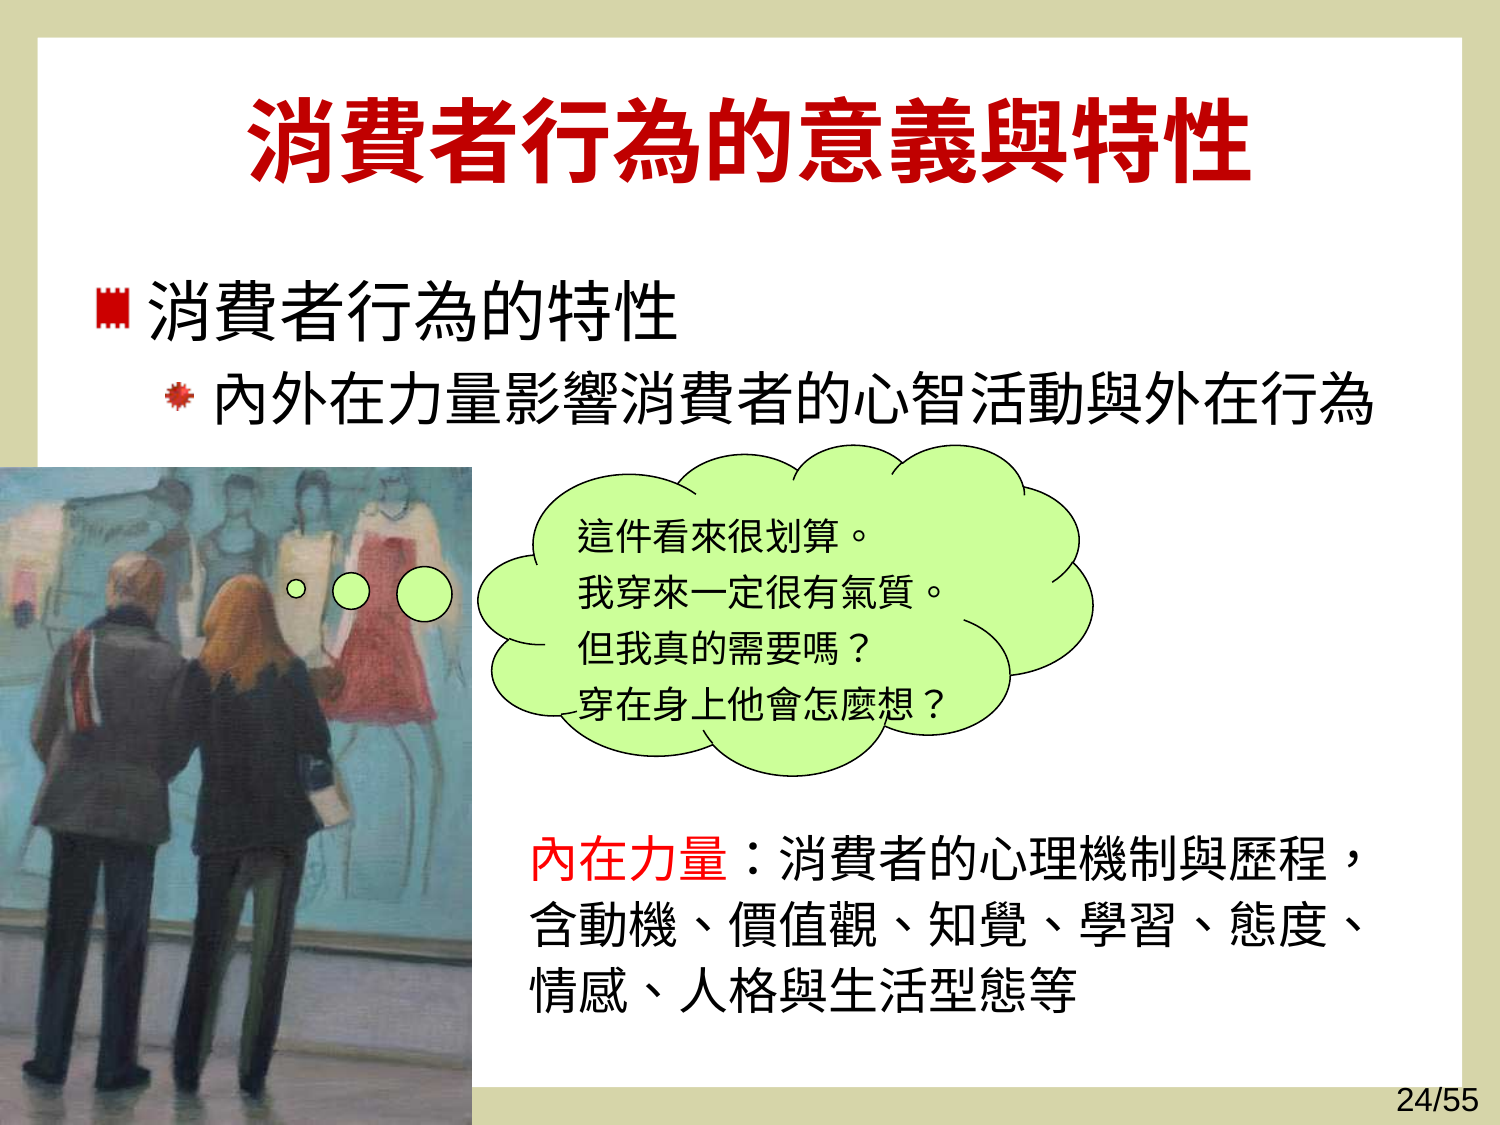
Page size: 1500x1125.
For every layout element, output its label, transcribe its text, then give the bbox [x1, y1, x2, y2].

list 消費者行為的特性 內外在力量影響消費者的心智活動與外在行為 [75, 262, 1425, 1005]
text_box 內在力量：消費者的心理機制與歷程，含動機、價值觀、知覺、學習、態度、情感、人格與生活型態等 [513, 814, 1436, 1027]
picture [90, 286, 137, 334]
title 消費者行為的意義與特性 [75, 45, 1425, 233]
picture [0, 467, 472, 1125]
text_box 這件看來很划算。 我穿來一定很有氣質。 但我真的需要嗎？ 穿在身上他會怎麼想？ [477, 445, 1094, 777]
picture [165, 382, 194, 411]
slide_number 24/55 [1144, 1070, 1495, 1125]
